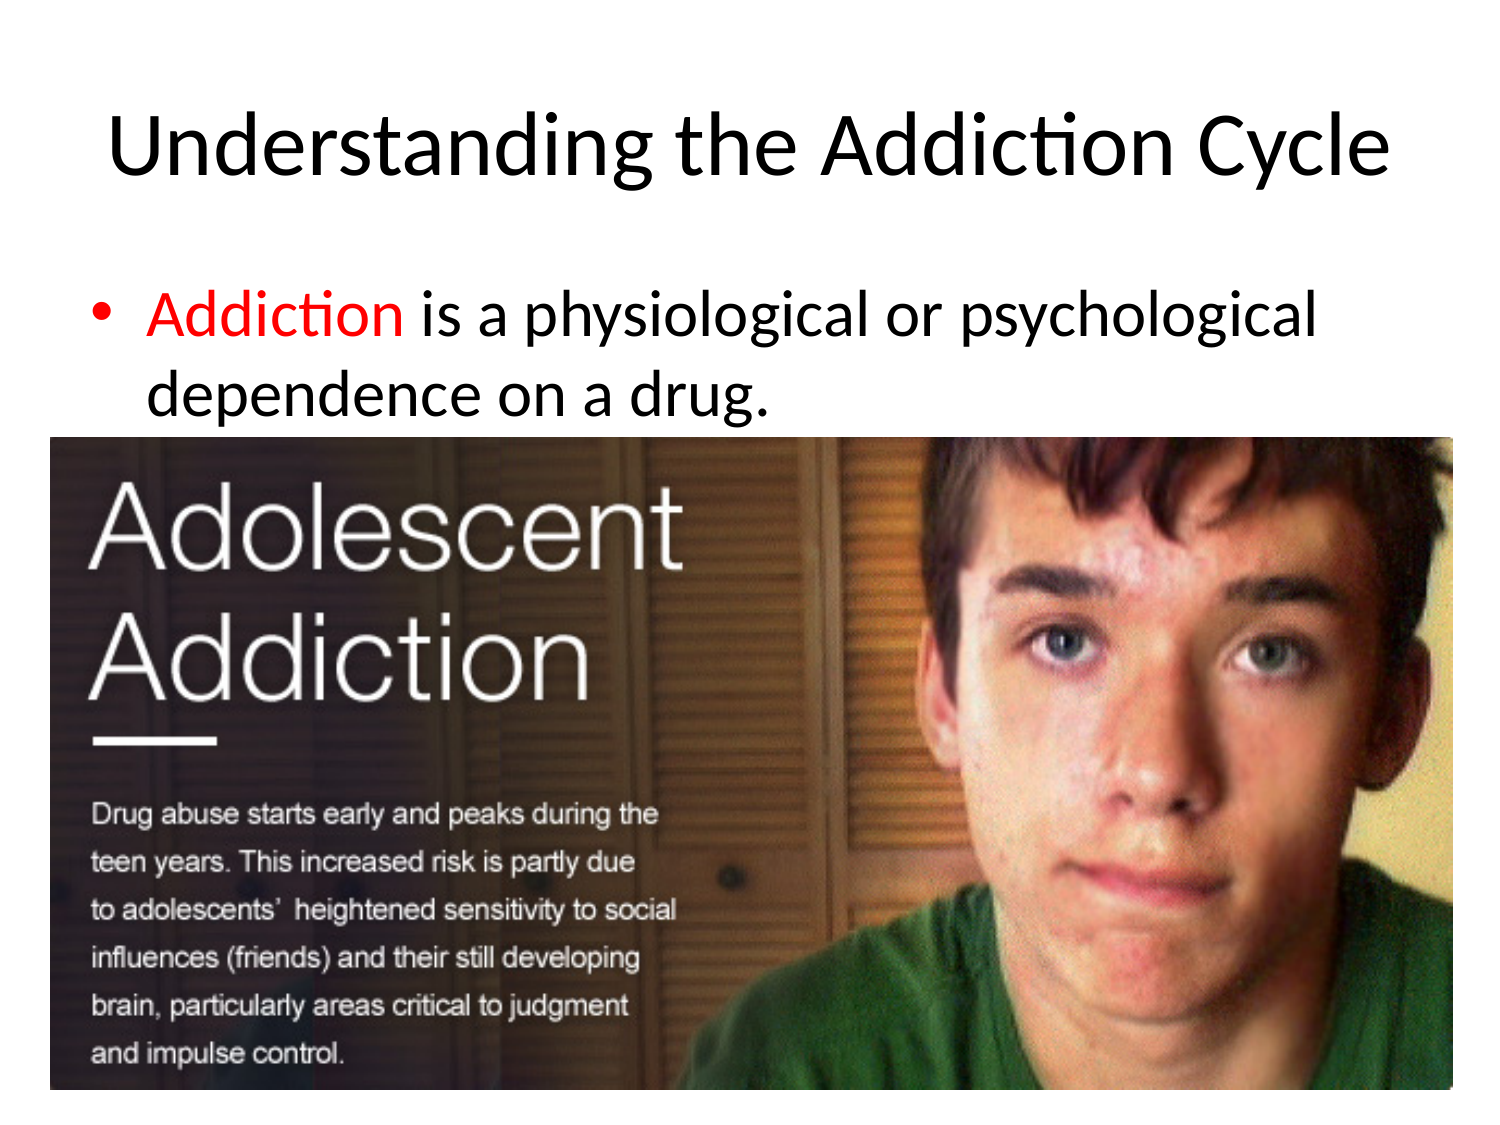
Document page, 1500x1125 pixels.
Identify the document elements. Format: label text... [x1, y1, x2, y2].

title Understanding the Addiction Cycle [75, 45, 1425, 233]
picture [49, 437, 1453, 1090]
list Addiction is a physiological or psychological dependence on a drug. [75, 262, 1425, 435]
